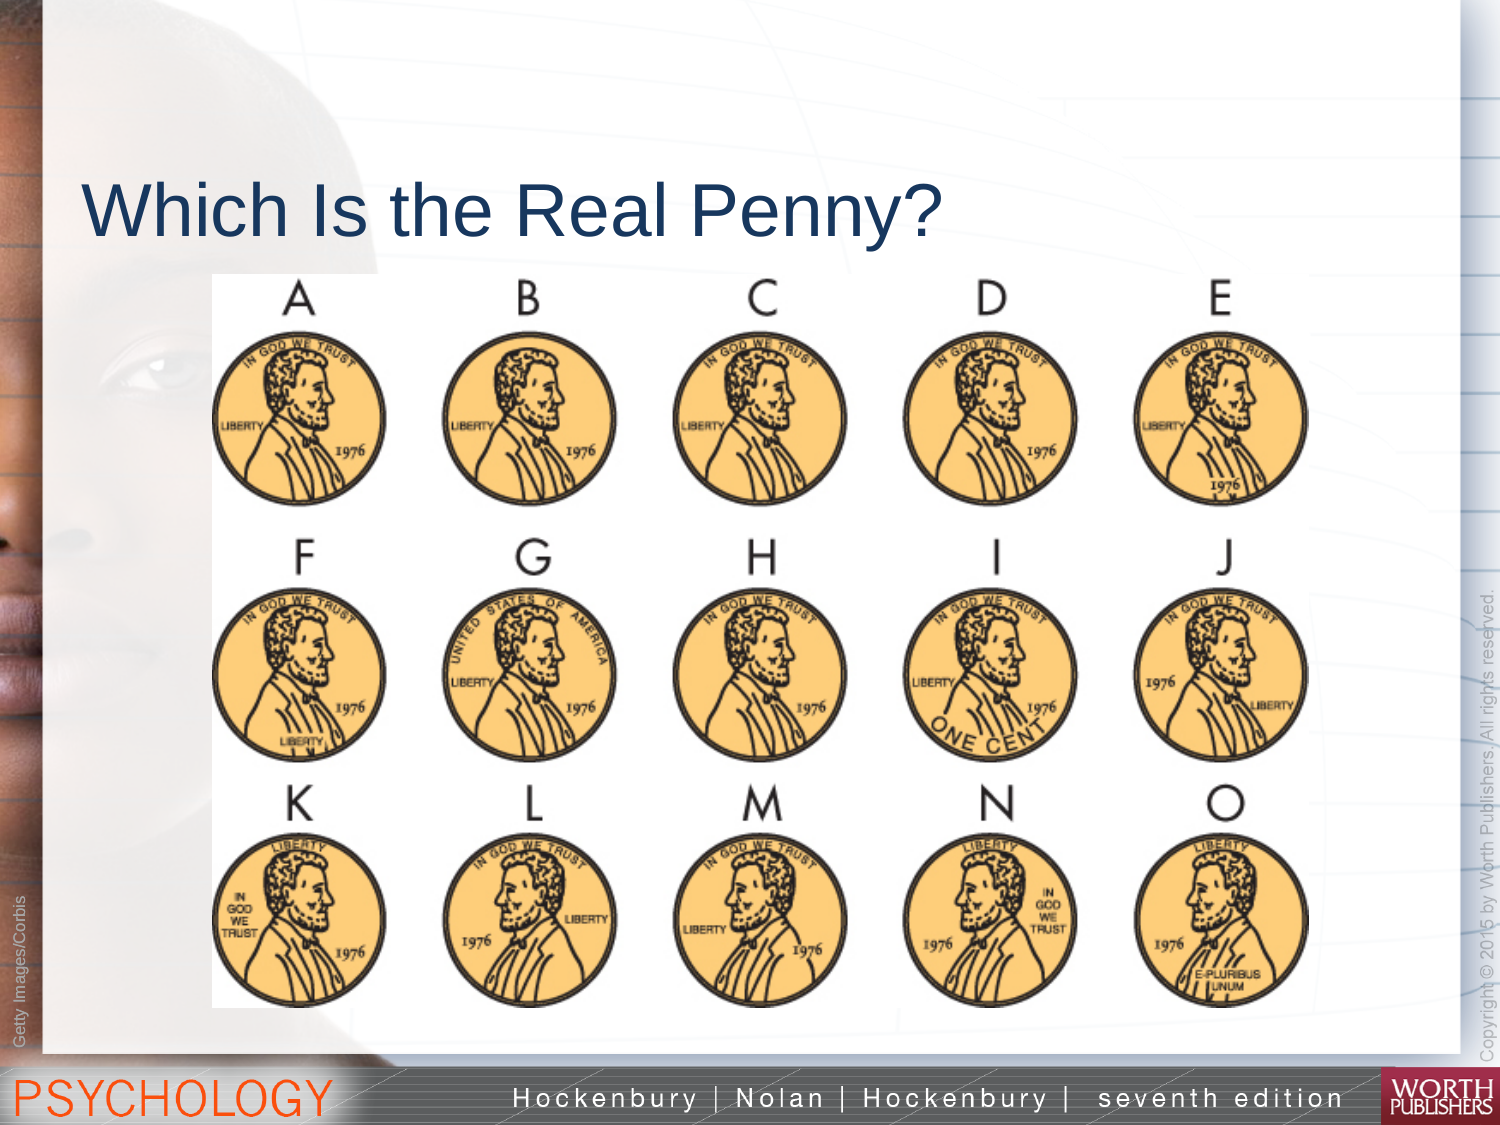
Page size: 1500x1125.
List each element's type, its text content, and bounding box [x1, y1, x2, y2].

title Which Is the Real Penny? [66, 112, 1500, 300]
picture [0, 0, 1500, 1125]
